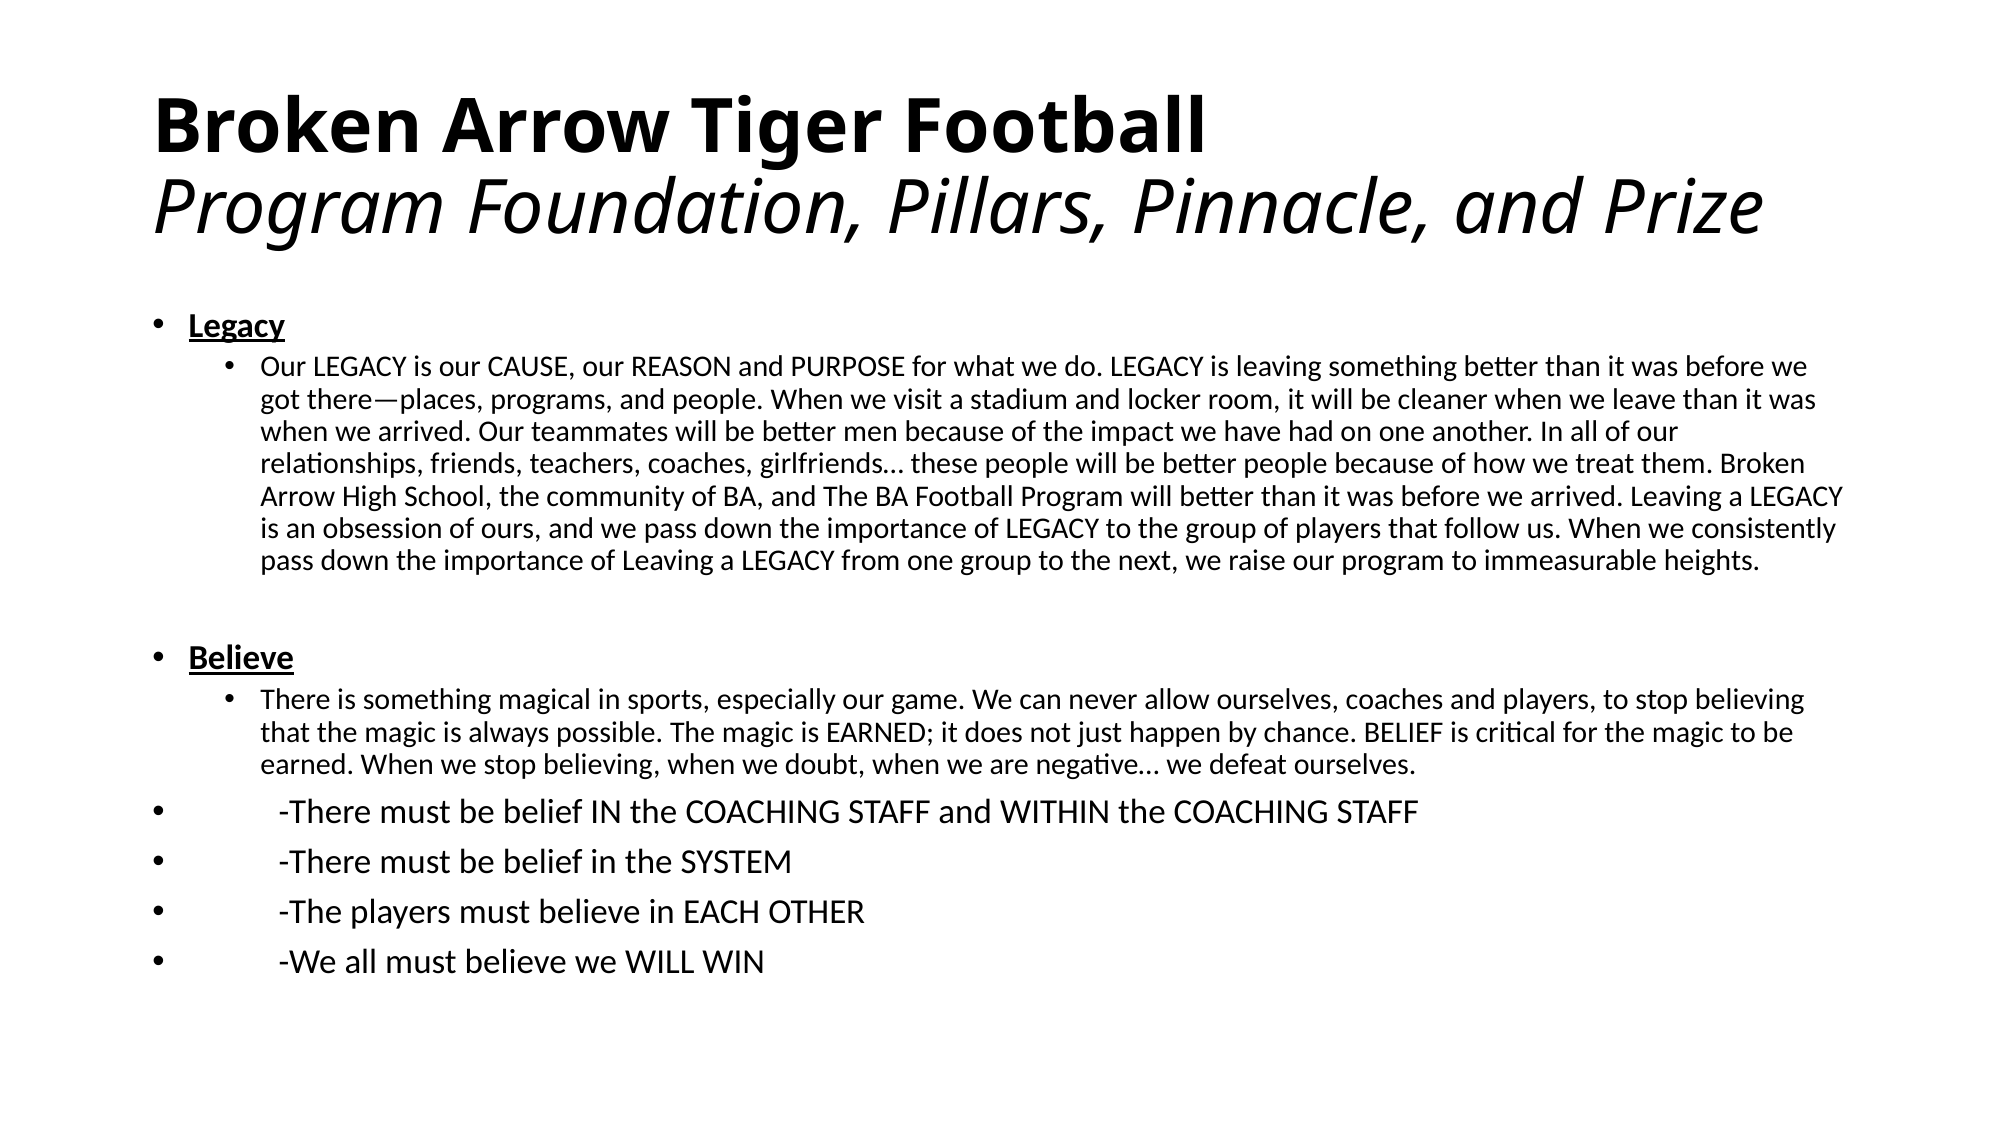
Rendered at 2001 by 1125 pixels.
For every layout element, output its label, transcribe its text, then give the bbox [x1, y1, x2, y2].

title Broken Arrow Tiger Football Program Foundation, Pillars, Pinnacle, and Prize [137, 59, 1863, 278]
list Legacy Our LEGACY is our CAUSE, our REASON and PURPOSE for what we do. LEGACY is leaving something better than it was before we got there—places, programs, and people. When we visit a stadium and locker room, it will be cleaner when we leave than it was when we arrived. Our teammates will be better men because of the impact we have had on one another. In all of our relationships, friends, teachers, coaches, girlfriends… these people will be better people because of how we treat them. Broken Arrow High School, the community of BA, and The BA Football Program will better than it was before we arrived. Leaving a LEGACY is an obsession of ours, and we pass down the importance of LEGACY to the group of players that follow us. When we consistently pass down the importance of Leaving a LEGACY from one group to the next, we raise our program to immeasurable heights. Believe There is something magical in sports, especially our game. We can never allow ourselves, coaches and players, to stop believing that the magic is always possible. The magic is EARNED; it does not just happen by chance. BELIEF is critical for the magic to be earned. When we stop believing, when we doubt, when we are negative… we defeat ourselves. -There must be belief IN the COACHING STAFF and WITHIN the COACHING STAFF -There must be belief in the SYSTEM -The players must believe in EACH OTHER -We all must believe we WILL WIN [137, 299, 1863, 1014]
